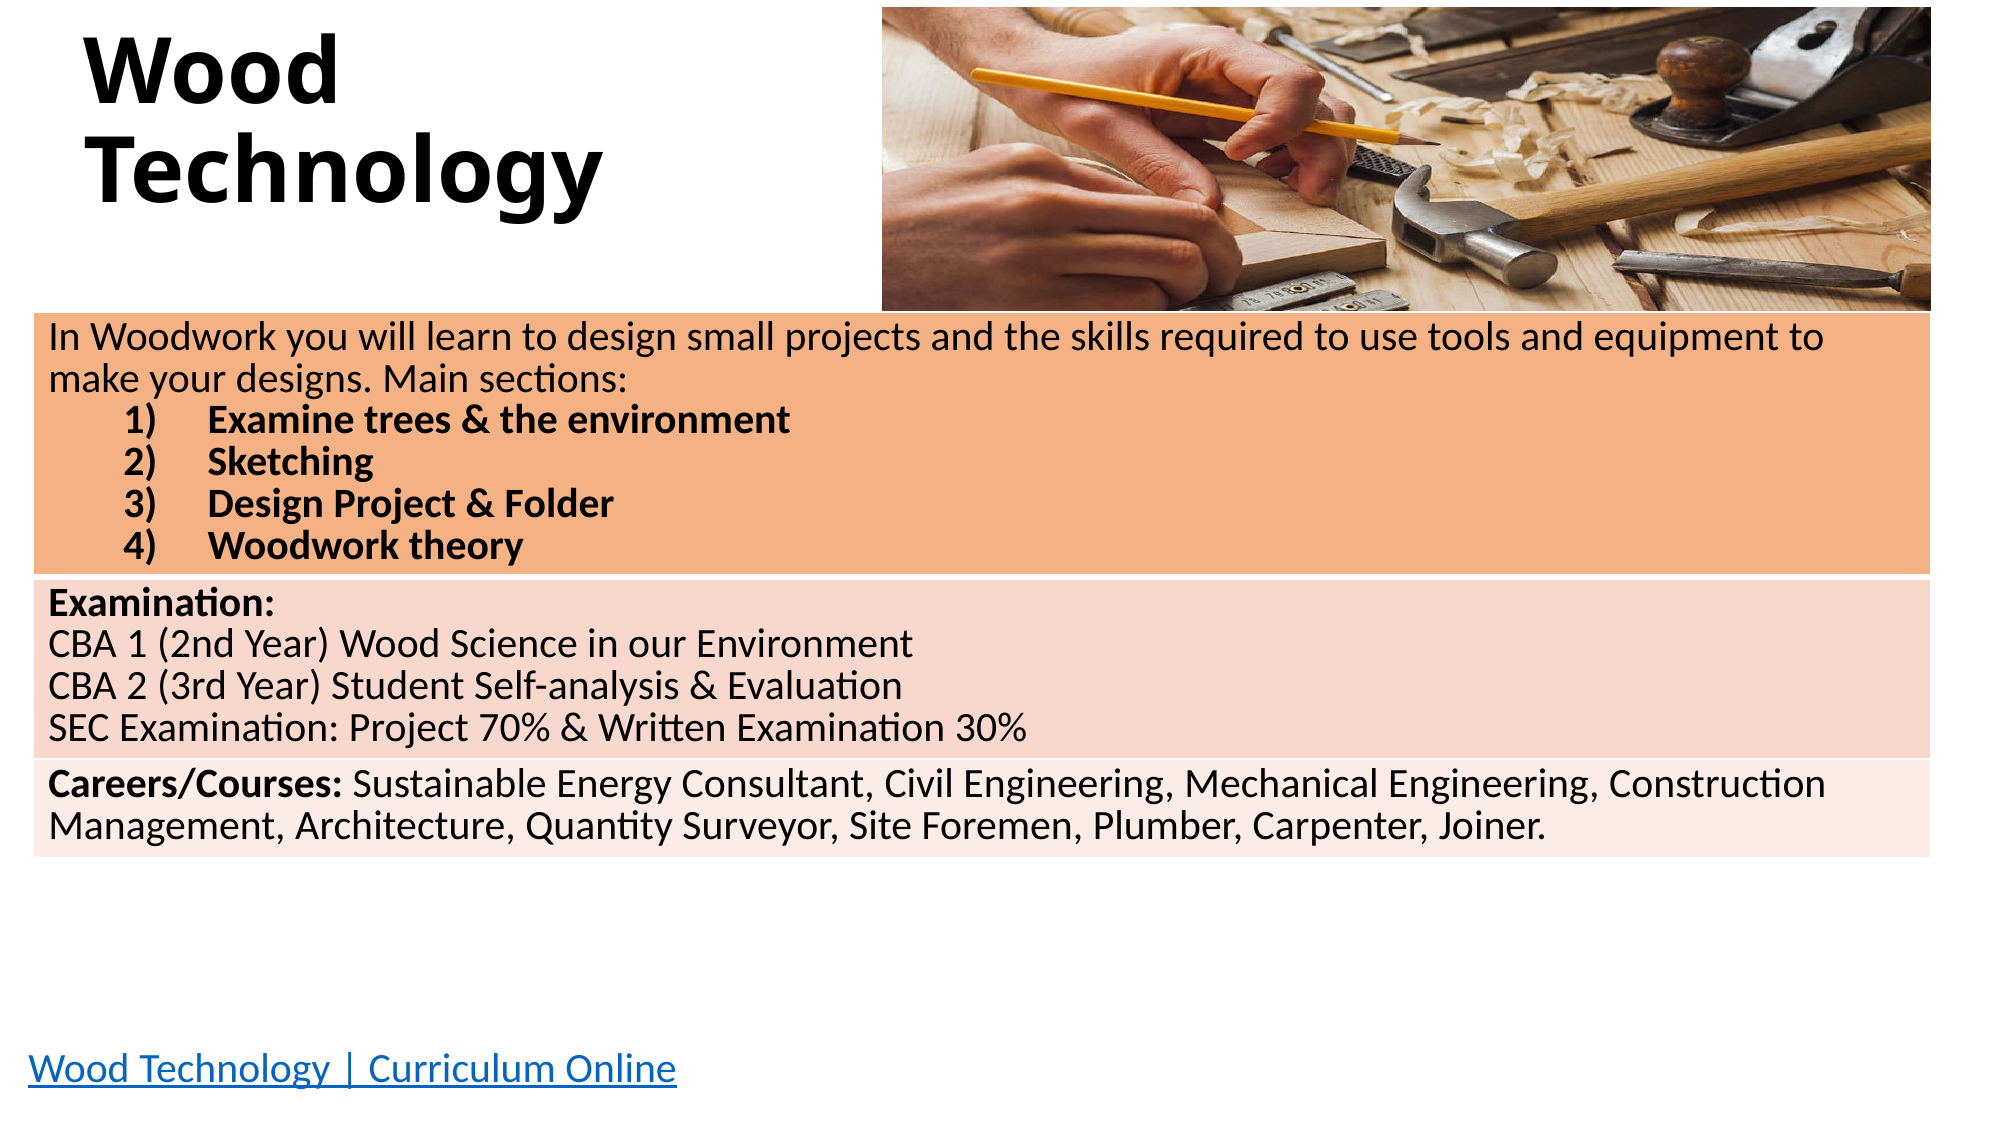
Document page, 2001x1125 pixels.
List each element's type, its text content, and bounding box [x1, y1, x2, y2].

list Wood Technology | Curriculum Online [13, 1038, 2000, 1123]
table_header In Woodwork you will learn to design small projects and the skills required to use tools and equipment to make your designs. Main sections: Examine trees & the environment Sketching Design Project & Folder Woodwork theory [34, 313, 1930, 574]
table_cell Examination: CBA 1 (2nd Year) Wood Science in our Environment CBA 2 (3rd Year) Student Self-analysis & Evaluation SEC Examination: Project 70% & Written Examination 30% [34, 580, 1930, 758]
picture [882, 7, 1932, 363]
table_cell Careers/Courses: Sustainable Energy Consultant, Civil Engineering, Mechanical Engineering, Construction Management, Architecture, Quantity Surveyor, Site Foremen, Plumber, Carpenter, Joiner. [34, 760, 1930, 857]
title Wood Technology [68, 14, 850, 232]
